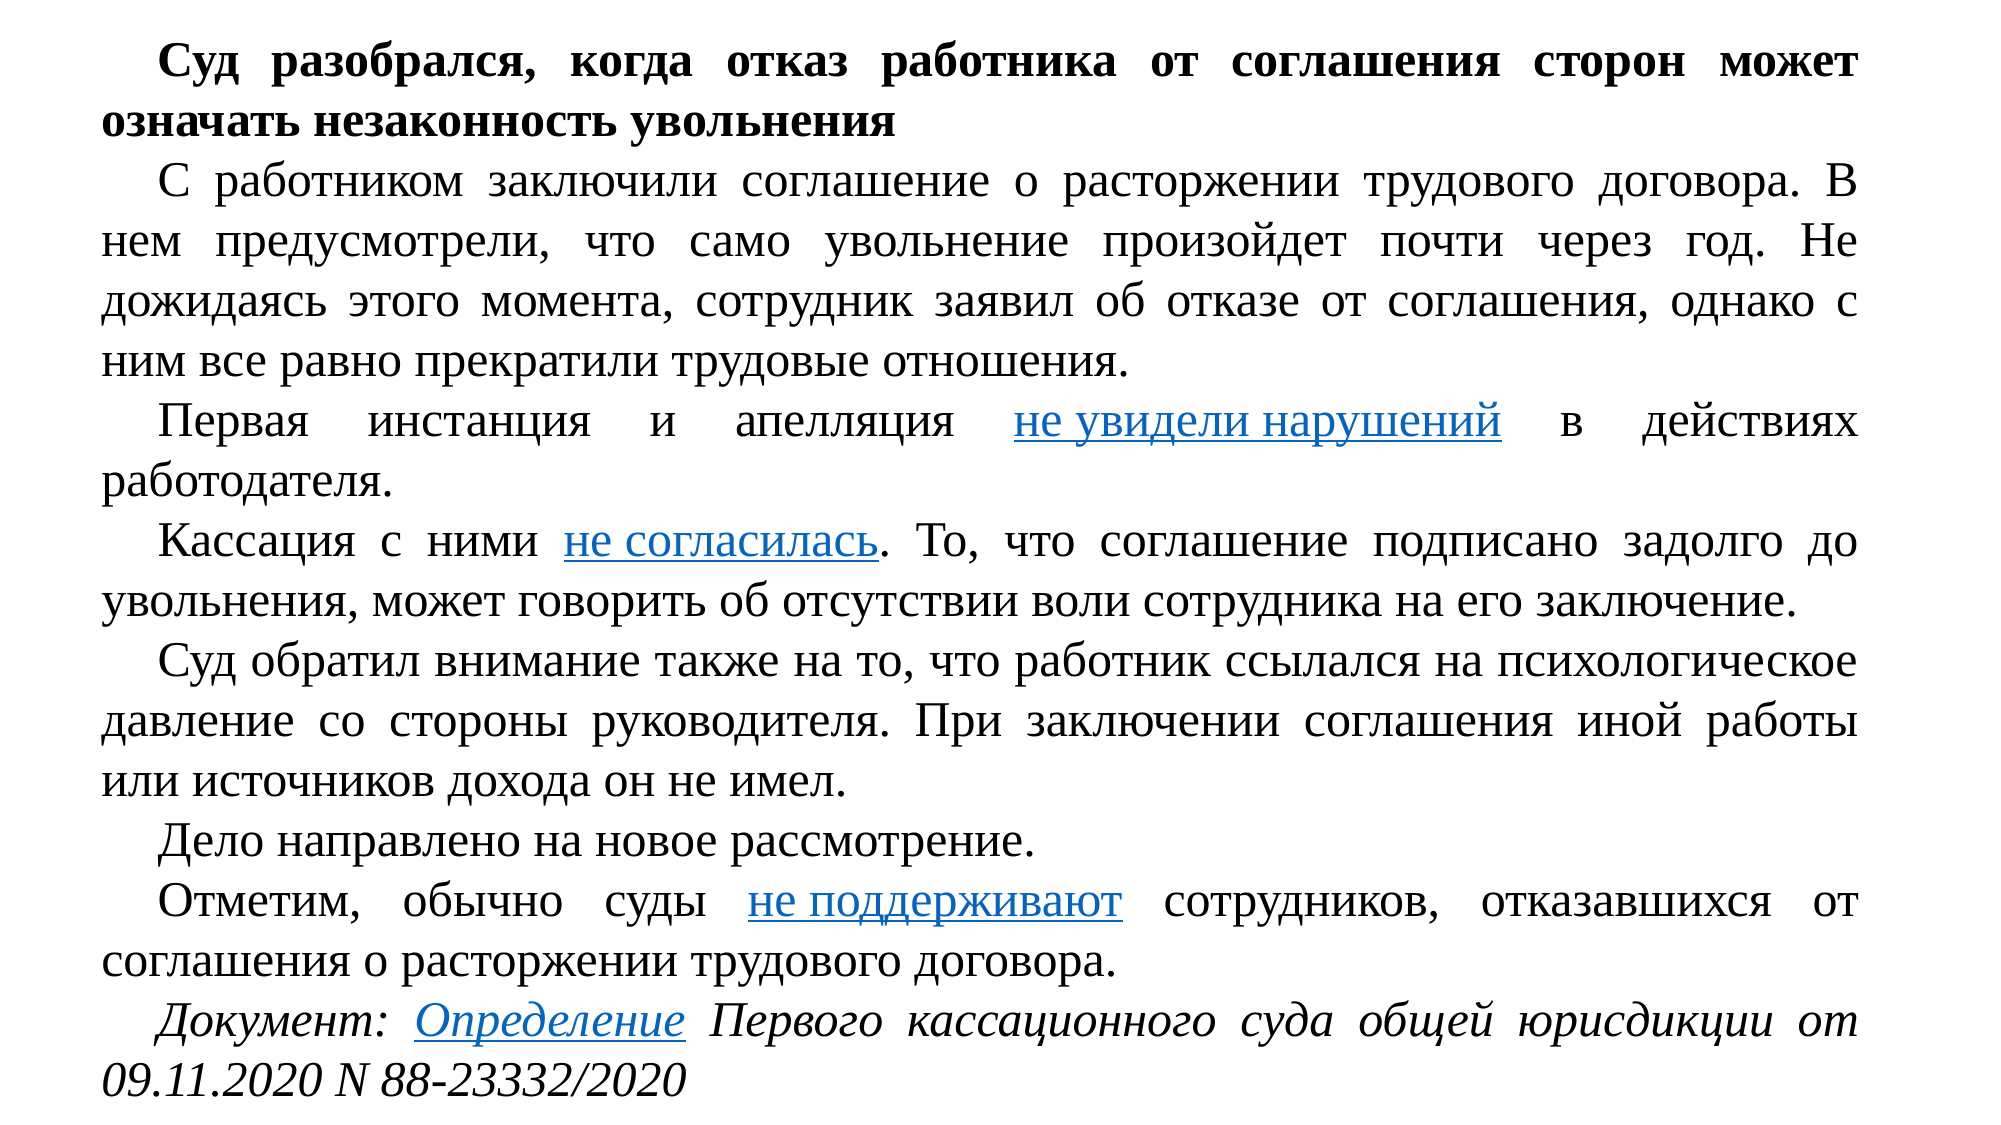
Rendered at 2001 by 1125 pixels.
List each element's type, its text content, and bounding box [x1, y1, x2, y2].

text_box Суд разобрался, когда отказ работника от соглашения сторон может означать незаконность увольнения С работником заключили соглашение о расторжении трудового договора. В нем предусмотрели, что само увольнение произойдет почти через год. Не дожидаясь этого момента, сотрудник заявил об отказе от соглашения, однако с ним все равно прекратили трудовые отношения. Первая инстанция и апелляция не увидели нарушений в действиях работодателя. Кассация с ними не согласилась. То, что соглашение подписано задолго до увольнения, может говорить об отсутствии воли сотрудника на его заключение. Суд обратил внимание также на то, что работник ссылался на психологическое давление со стороны руководителя. При заключении соглашения иной работы или источников дохода он не имел. Дело направлено на новое рассмотрение. Отметим, обычно суды не поддерживают сотрудников, отказавшихся от соглашения о расторжении трудового договора. Документ: Определение Первого кассационного суда общей юрисдикции от 09.11.2020 N 88-23332/2020 [86, 19, 1874, 1114]
